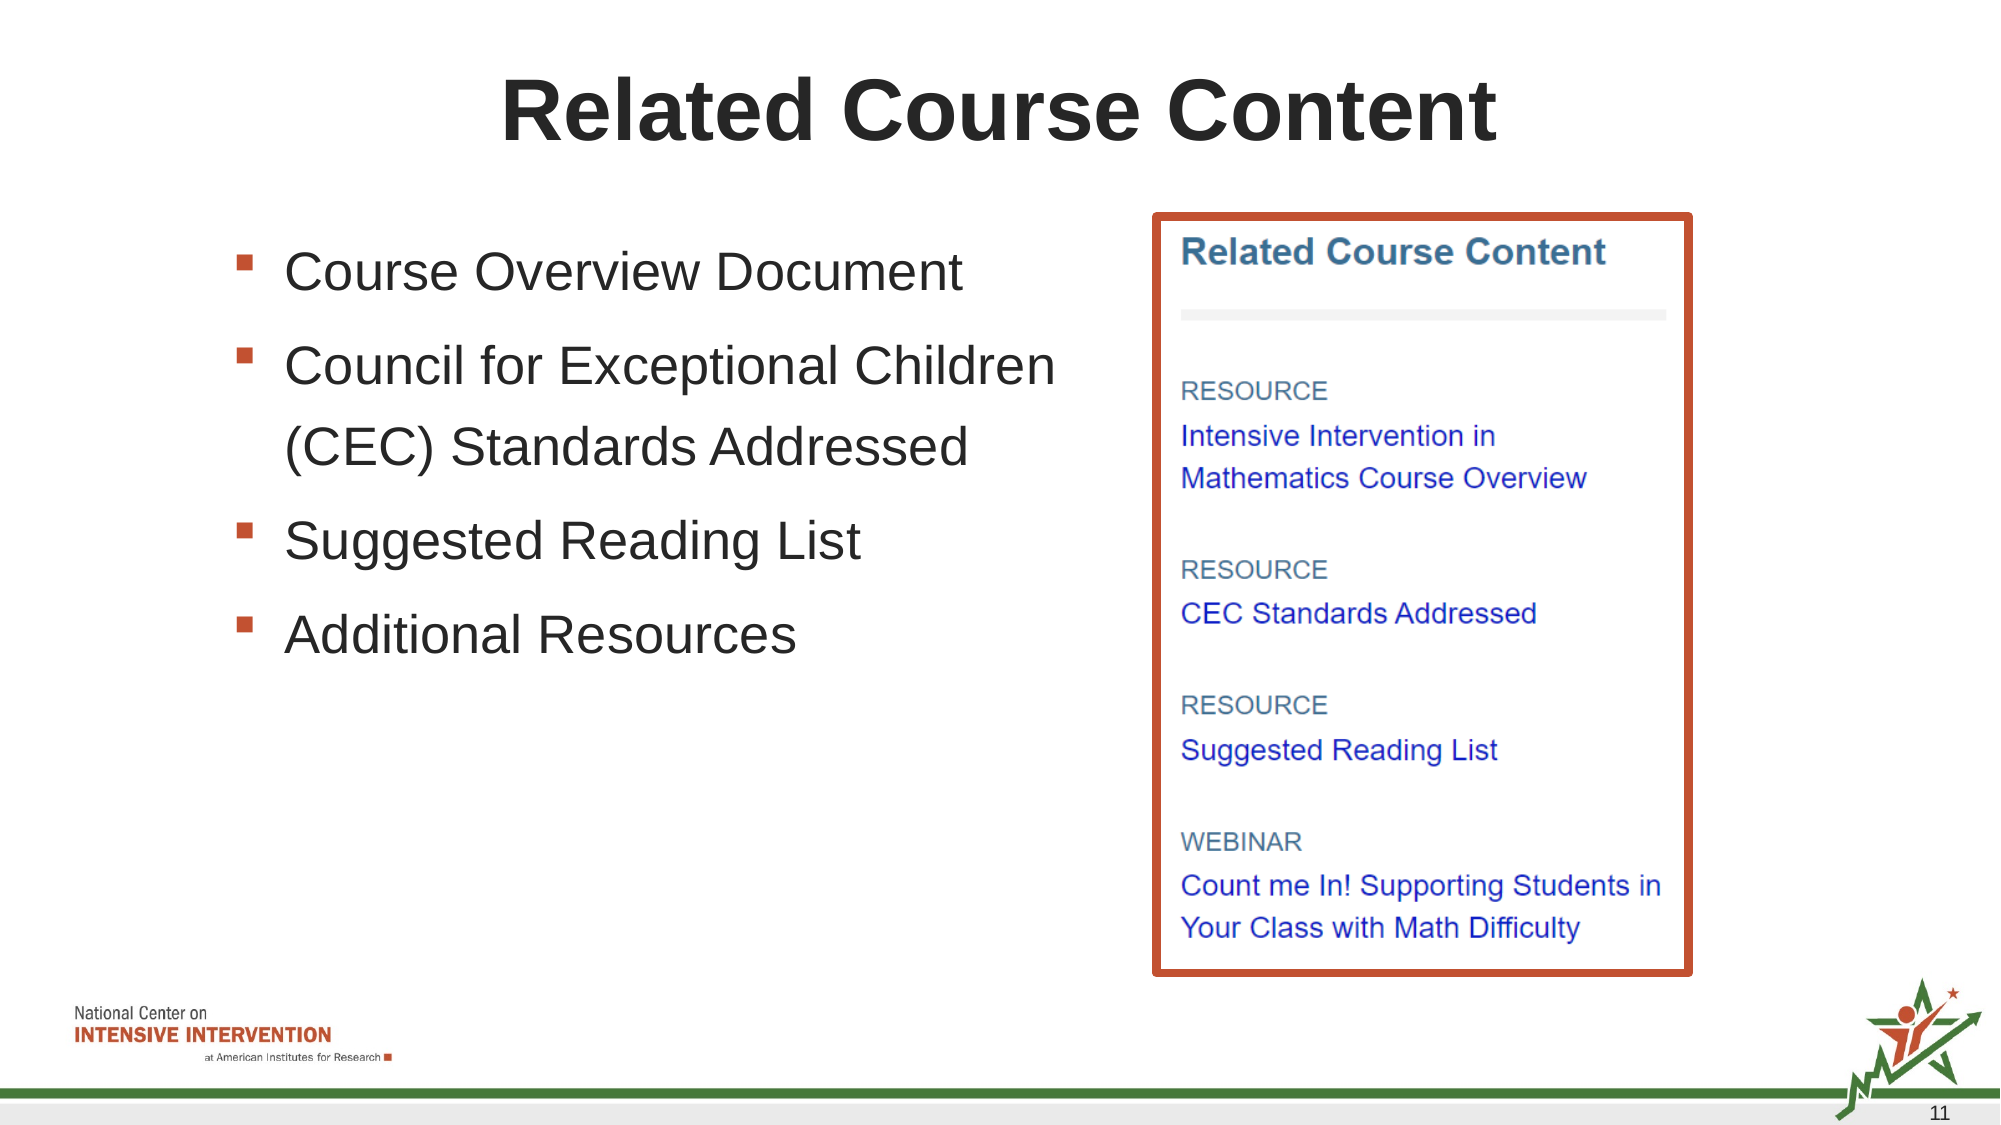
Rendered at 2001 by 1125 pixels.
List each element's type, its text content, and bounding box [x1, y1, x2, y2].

picture [0, 0, 2000, 1125]
slide_number 11 [1925, 1099, 1951, 1125]
list Course Overview Document Council for Exceptional Children (CEC) Standards Addressed Suggested Reading List Additional Resources [232, 220, 1146, 933]
title Related Course Content [75, 0, 1925, 210]
